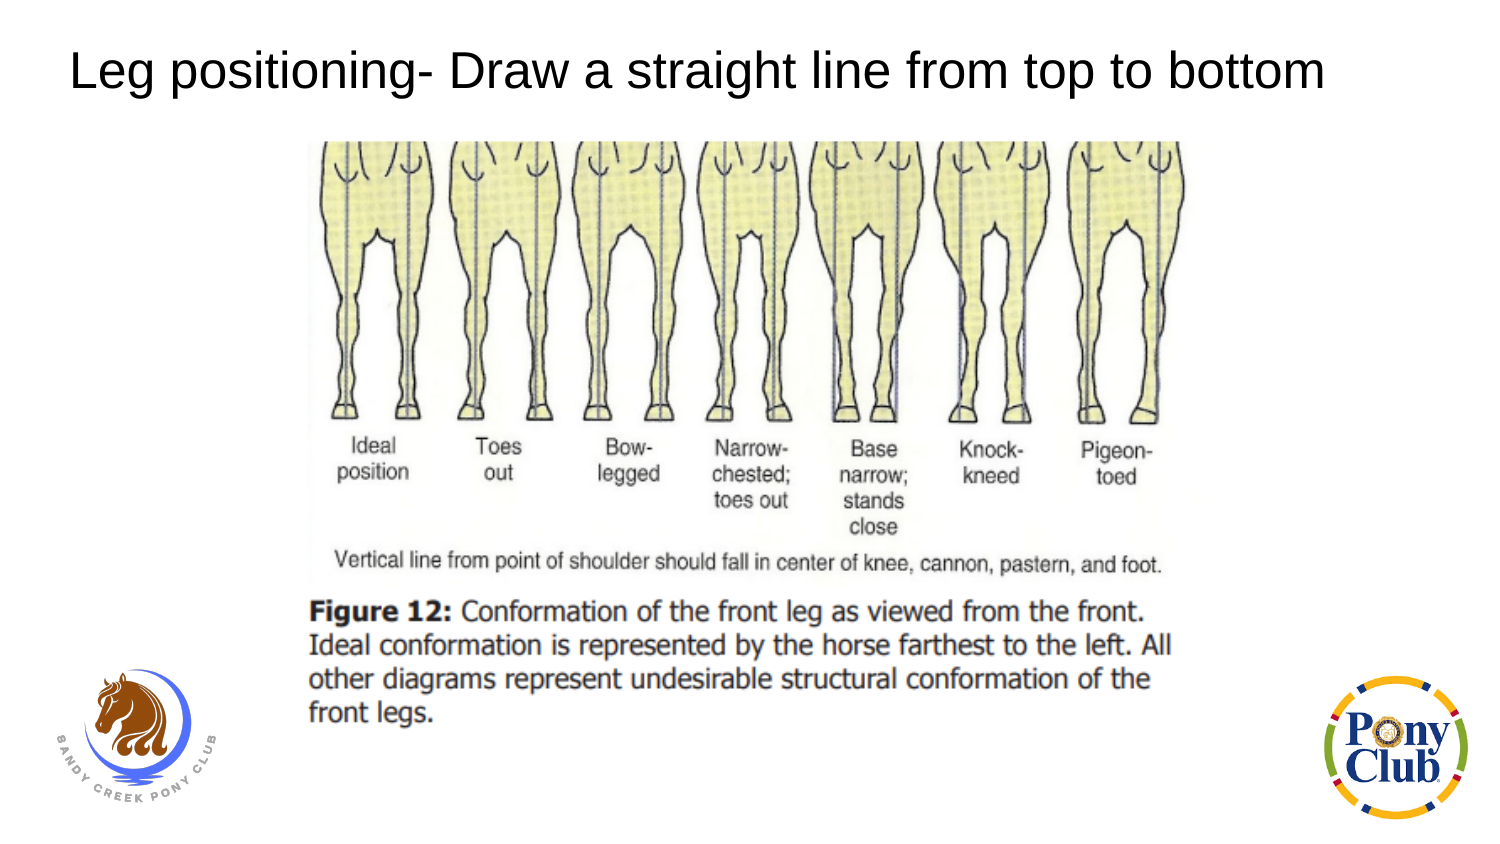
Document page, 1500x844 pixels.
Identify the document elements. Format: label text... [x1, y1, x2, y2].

title Leg positioning- Draw a straight line from top to bottom [39, 26, 1438, 121]
picture [1320, 672, 1471, 823]
picture [0, 139, 1289, 844]
